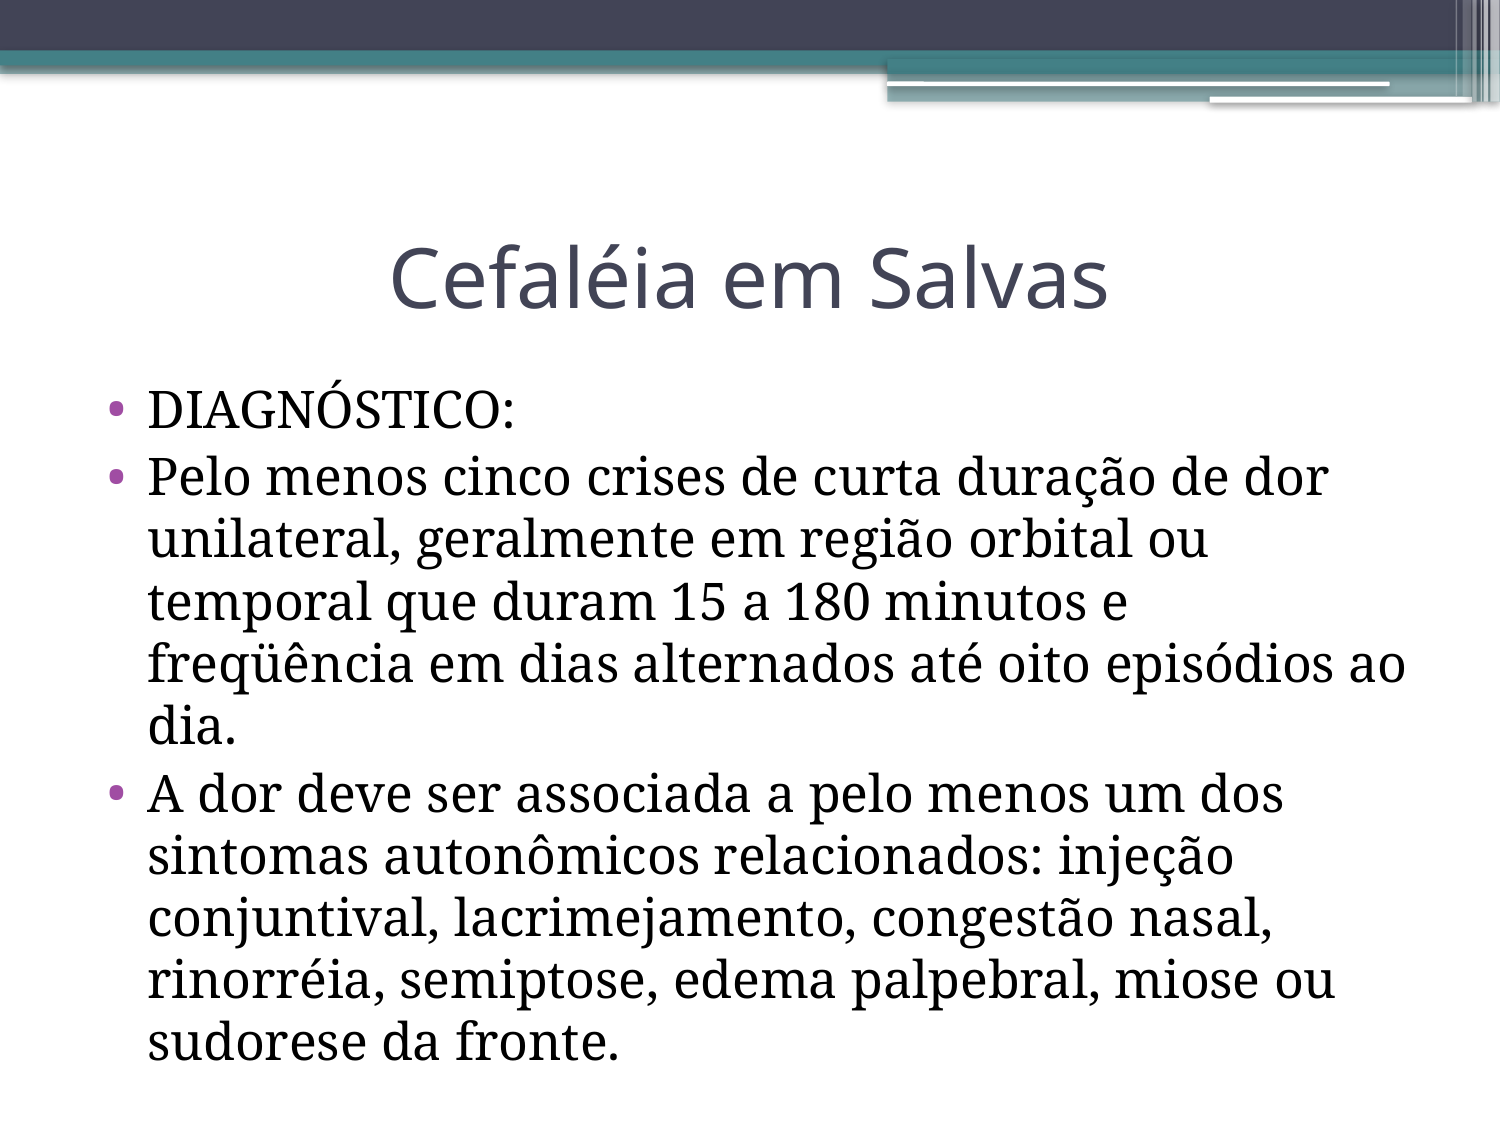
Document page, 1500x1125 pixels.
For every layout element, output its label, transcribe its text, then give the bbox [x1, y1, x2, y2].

title Cefaléia em Salvas [75, 187, 1425, 363]
list DIAGNÓSTICO: Pelo menos cinco crises de curta duração de dor unilateral, geralmente em região orbital ou temporal que duram 15 a 180 minutos e freqüência em dias alternados até oito episódios ao dia. A dor deve ser associada a pelo menos um dos sintomas autonômicos relacionados: injeção conjuntival, lacrimejamento, congestão nasal, rinorréia, semiptose, edema palpebral, miose ou sudorese da fronte. [75, 368, 1425, 1079]
